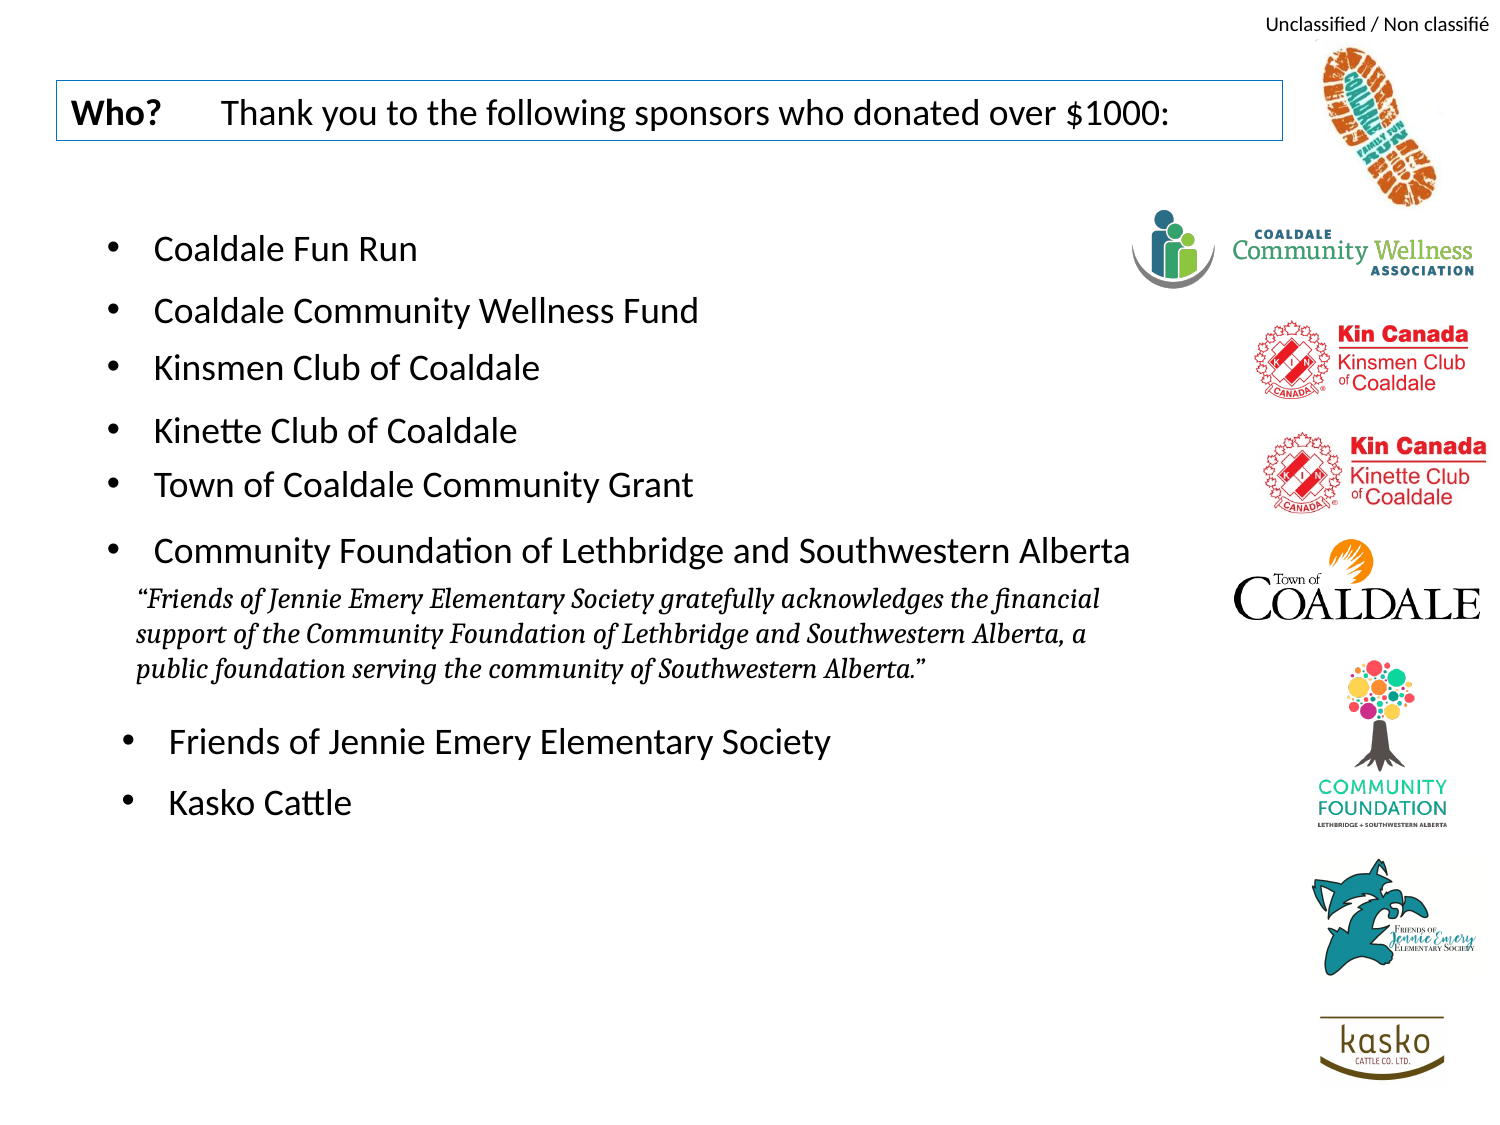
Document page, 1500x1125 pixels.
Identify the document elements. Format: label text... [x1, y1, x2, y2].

text_box Kasko Cattle [106, 770, 546, 830]
picture [1254, 430, 1500, 520]
text_box Community Foundation of Lethbridge and Southwestern Alberta [92, 519, 1232, 579]
text_box Coaldale Fun Run [92, 216, 458, 277]
picture [1129, 39, 1477, 291]
text_box Friends of Jennie Emery Elementary Society [107, 709, 859, 770]
text_box Kinette Club of Coaldale [92, 398, 619, 452]
text_box Town of Coaldale Community Grant [92, 452, 759, 513]
text_box Coaldale Community Wellness Fund [92, 279, 805, 339]
picture [1254, 320, 1468, 399]
picture [1318, 1009, 1446, 1086]
text_box Kinsmen Club of Coaldale [92, 339, 699, 396]
text_box Who? Thank you to the following sponsors who donated over $1000: [56, 80, 1283, 141]
picture [1318, 658, 1447, 827]
text_box “Friends of Jennie Emery Elementary Society gratefully acknowledges the financial support of the Community Foundation of Lethbridge and Southwestern Alberta, a public foundation serving the community of Southwestern Alberta.” [121, 579, 1142, 692]
picture [1305, 852, 1483, 982]
picture [1234, 539, 1480, 620]
